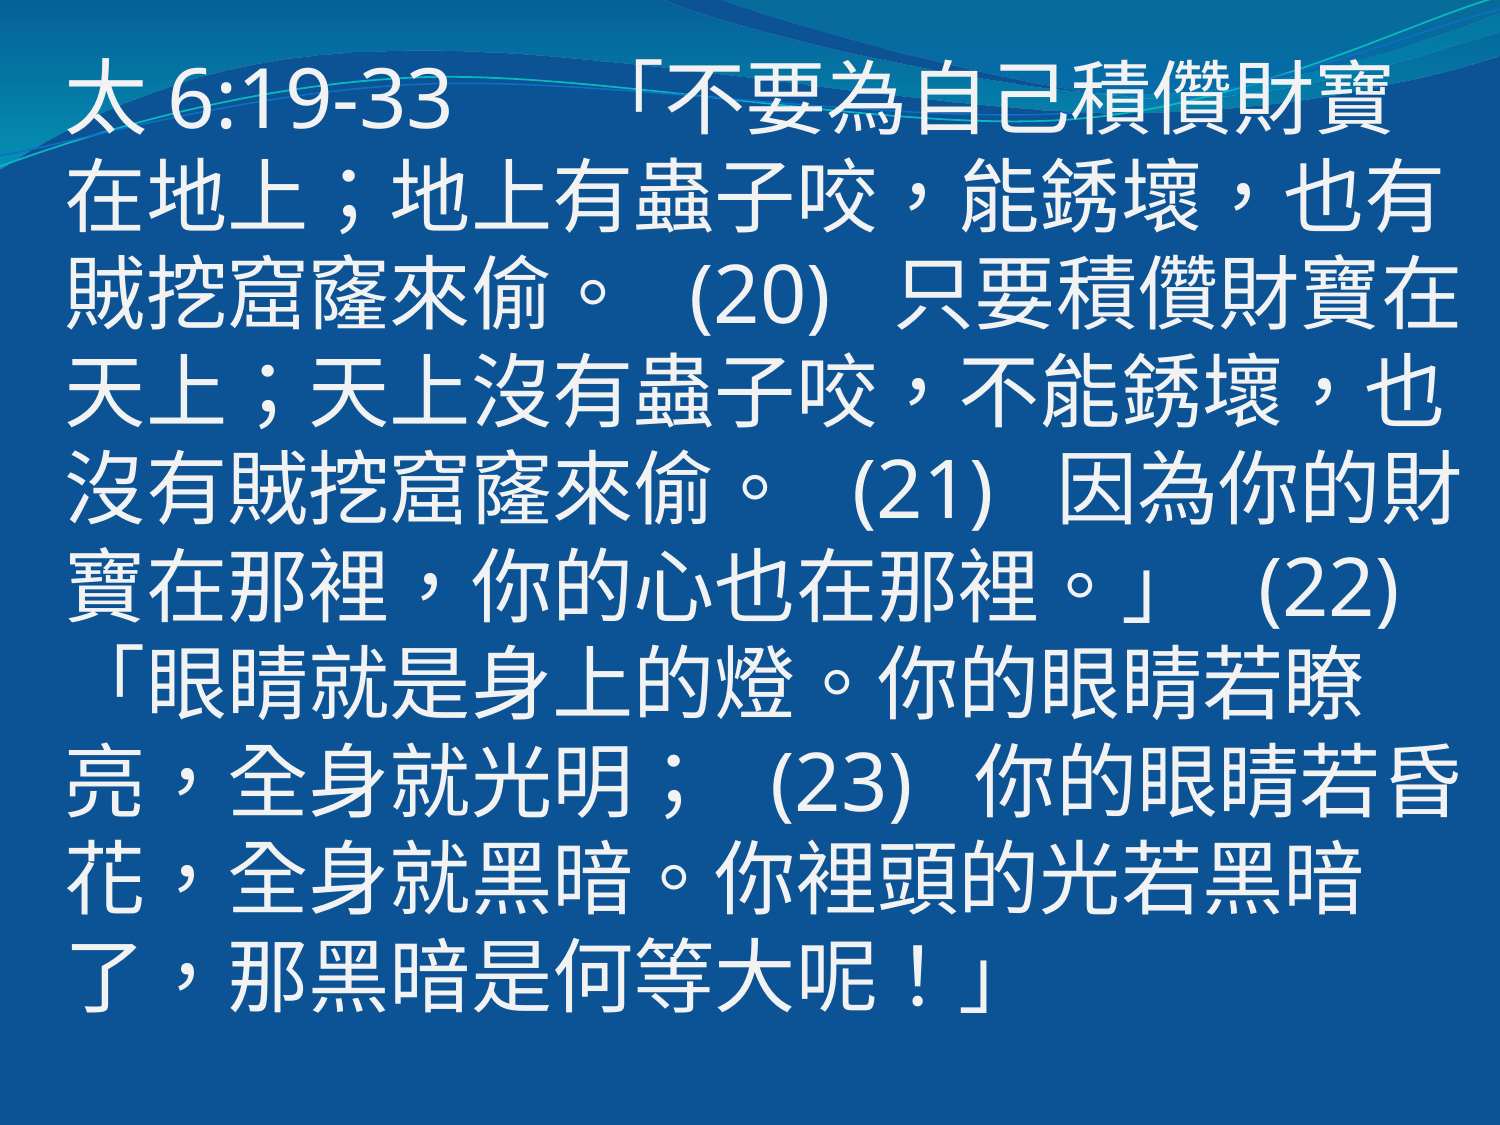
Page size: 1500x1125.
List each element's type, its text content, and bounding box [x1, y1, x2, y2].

text_box 太6:19-33 「不要為自己積儹財寶在地上；地上有蟲子咬，能銹壞，也有賊挖窟窿來偷。 (20) 只要積儹財寶在天上；天上沒有蟲子咬，不能銹壞，也沒有賊挖窟窿來偷。 (21) 因為你的財寶在那裡，你的心也在那裡。」 (22) 「眼睛就是身上的燈。你的眼睛若瞭亮，全身就光明； (23) 你的眼睛若昏花，全身就黑暗。你裡頭的光若黑暗了，那黑暗是何等大呢！」 [49, 37, 1488, 1030]
